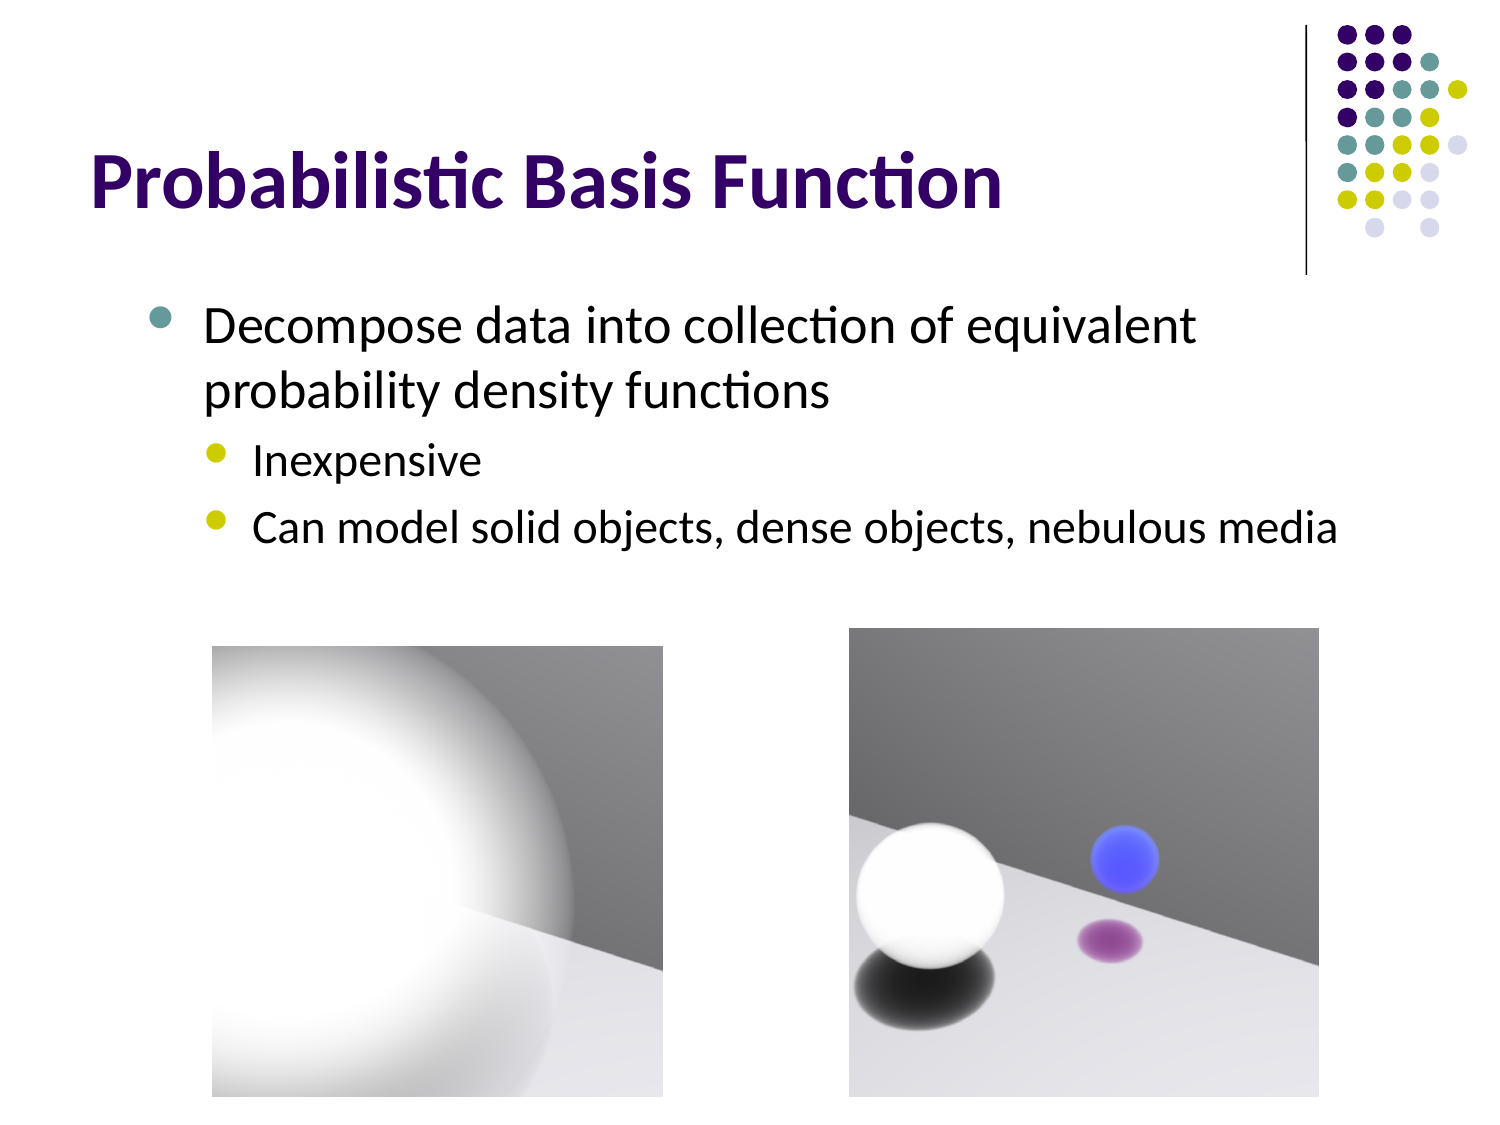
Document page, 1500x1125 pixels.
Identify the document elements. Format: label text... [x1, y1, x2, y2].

list Decompose data into collection of equivalent probability density functions Inexpensive Can model solid objects, dense objects, nebulous media [75, 282, 1425, 1006]
picture [849, 627, 1319, 1098]
title Probabilistic Basis Function [75, 20, 1313, 233]
picture [212, 646, 663, 1098]
